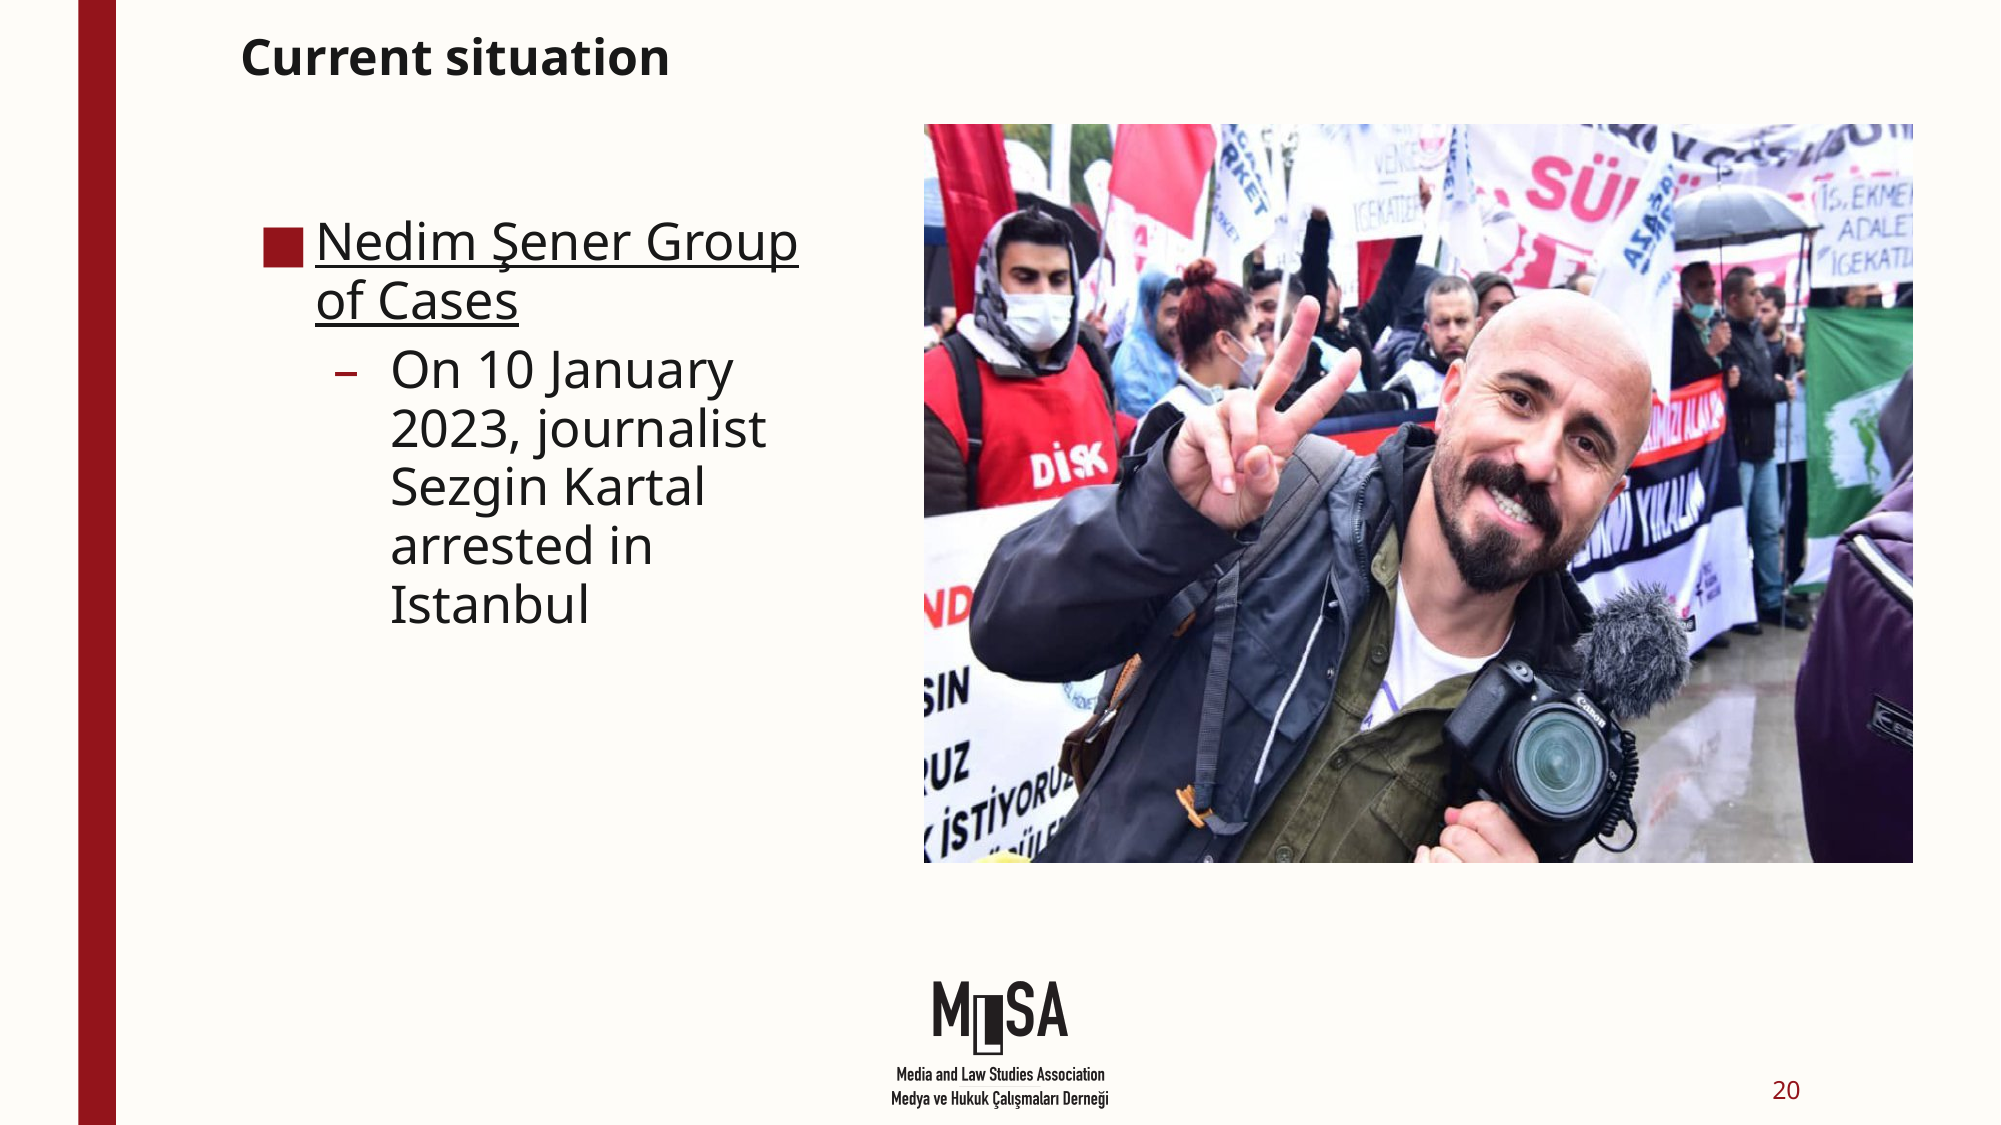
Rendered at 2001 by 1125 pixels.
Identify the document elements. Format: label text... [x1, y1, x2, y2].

picture [924, 124, 1913, 863]
picture [892, 981, 1108, 1109]
list Nedim Şener Group of Cases On 10 January 2023, journalist Sezgin Kartal arrested in Istanbul [225, 206, 838, 782]
title Current situation [225, 24, 1800, 113]
slide_number 20 [1553, 1058, 1816, 1125]
